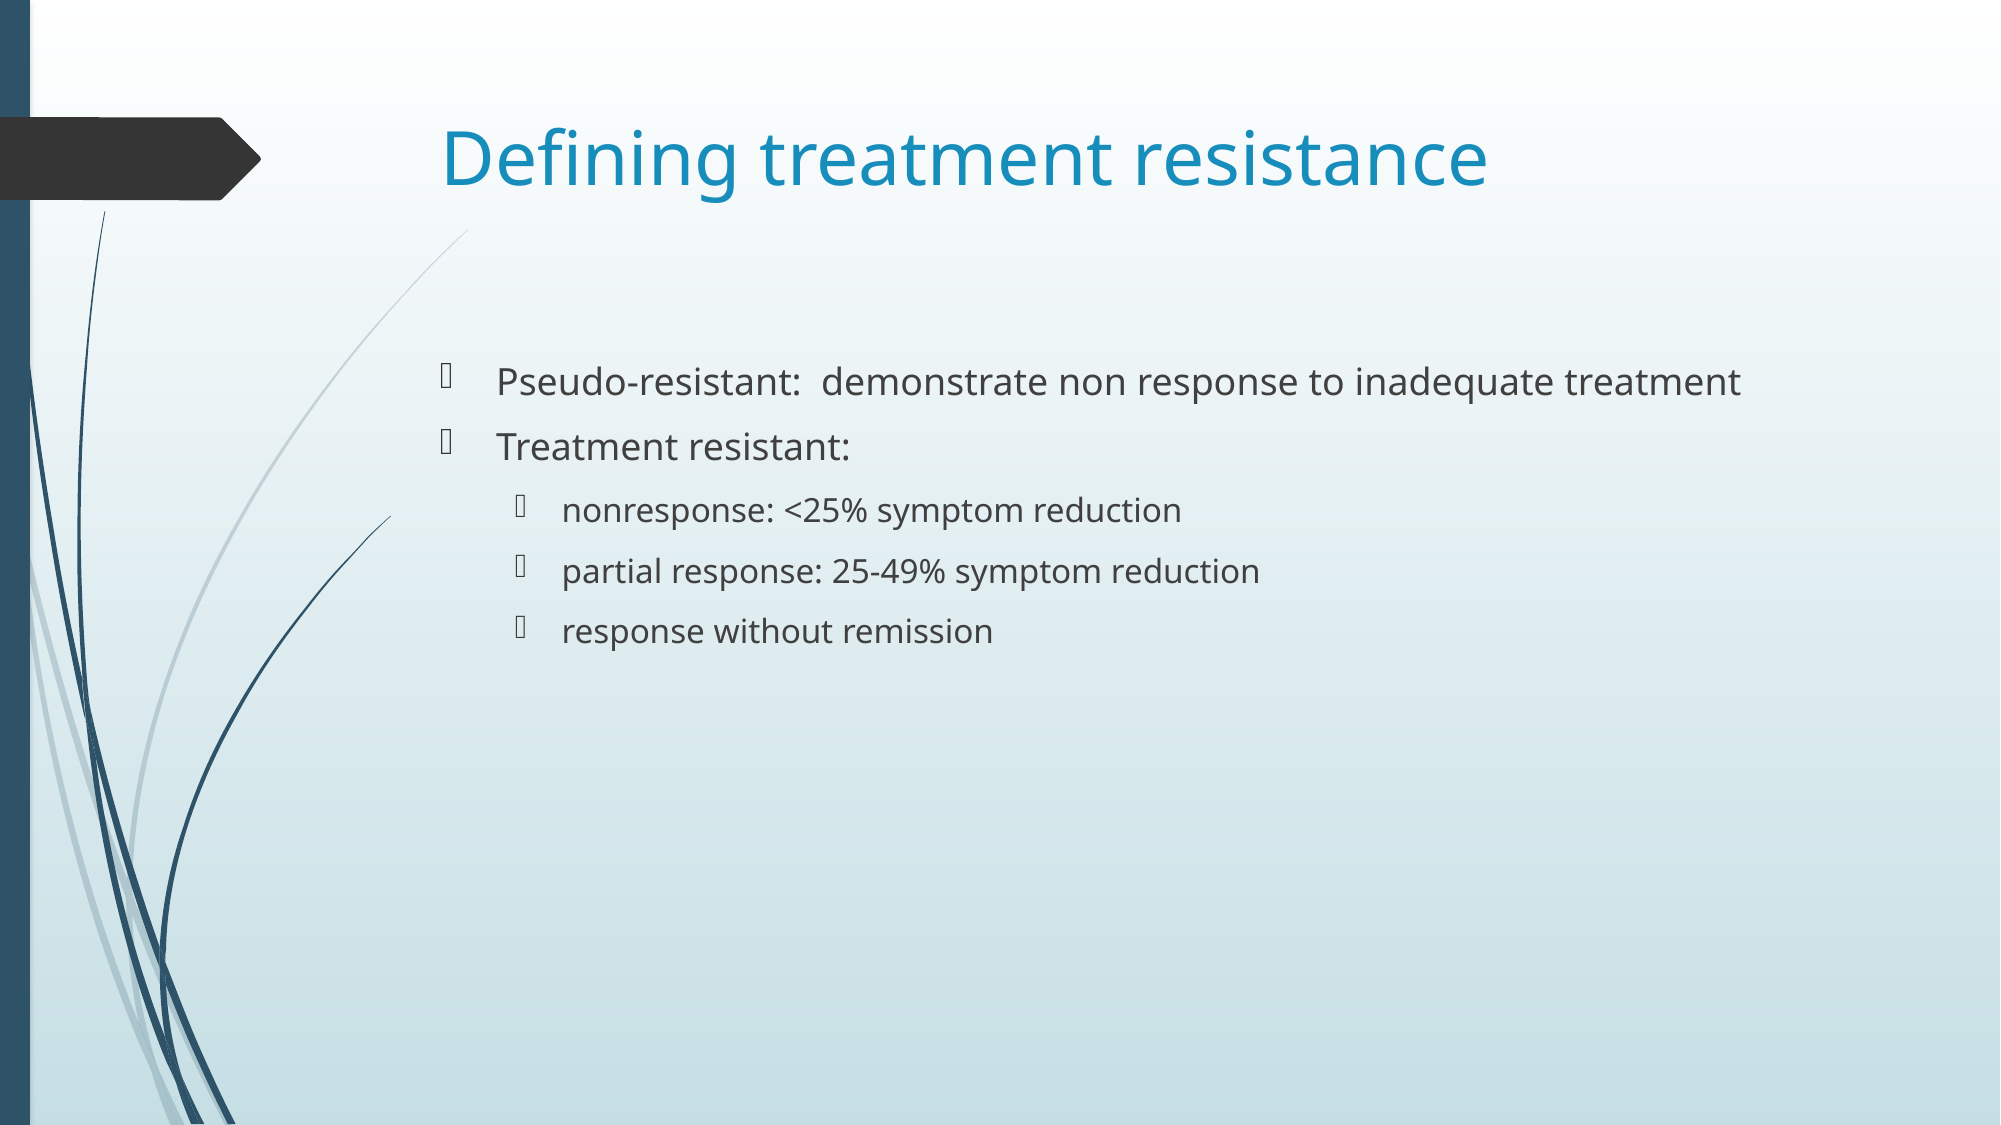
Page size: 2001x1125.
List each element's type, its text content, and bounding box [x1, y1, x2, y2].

list Pseudo-resistant: demonstrate non response to inadequate treatment Treatment resistant: nonresponse: <25% symptom reduction partial response: 25-49% symptom reduction response without remission [424, 350, 1888, 970]
title Defining treatment resistance [425, 102, 1888, 313]
